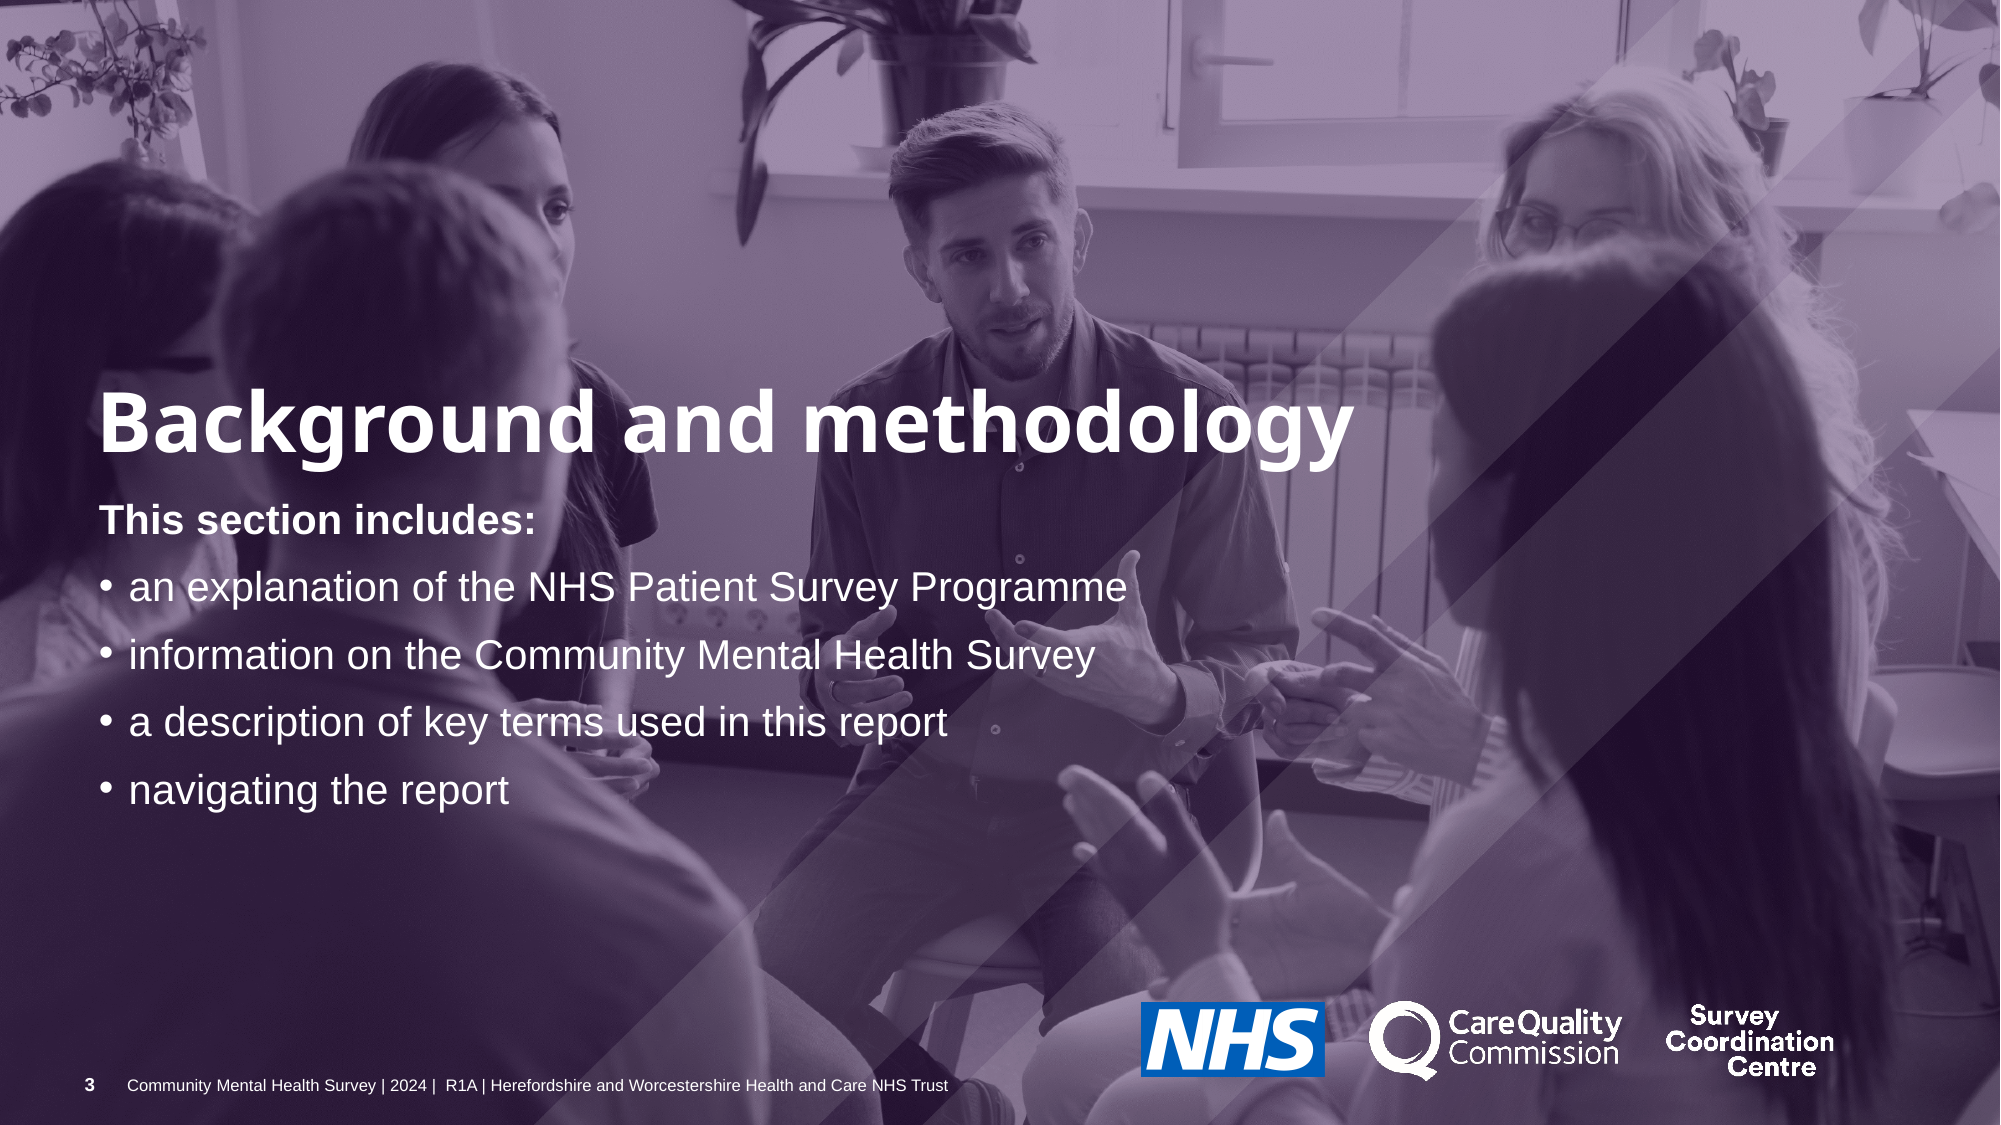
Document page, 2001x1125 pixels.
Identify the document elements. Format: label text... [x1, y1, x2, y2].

title Background and methodology [96, 380, 1528, 563]
picture [1663, 1001, 1836, 1079]
picture [1357, 989, 1629, 1091]
picture [1141, 1002, 1325, 1077]
text_box 3 [84, 1065, 122, 1125]
text_box This section includes: an explanation of the NHS Patient Survey Programme information on the Community Mental Health Survey a description of key terms used in this report navigating the report [98, 487, 1274, 813]
